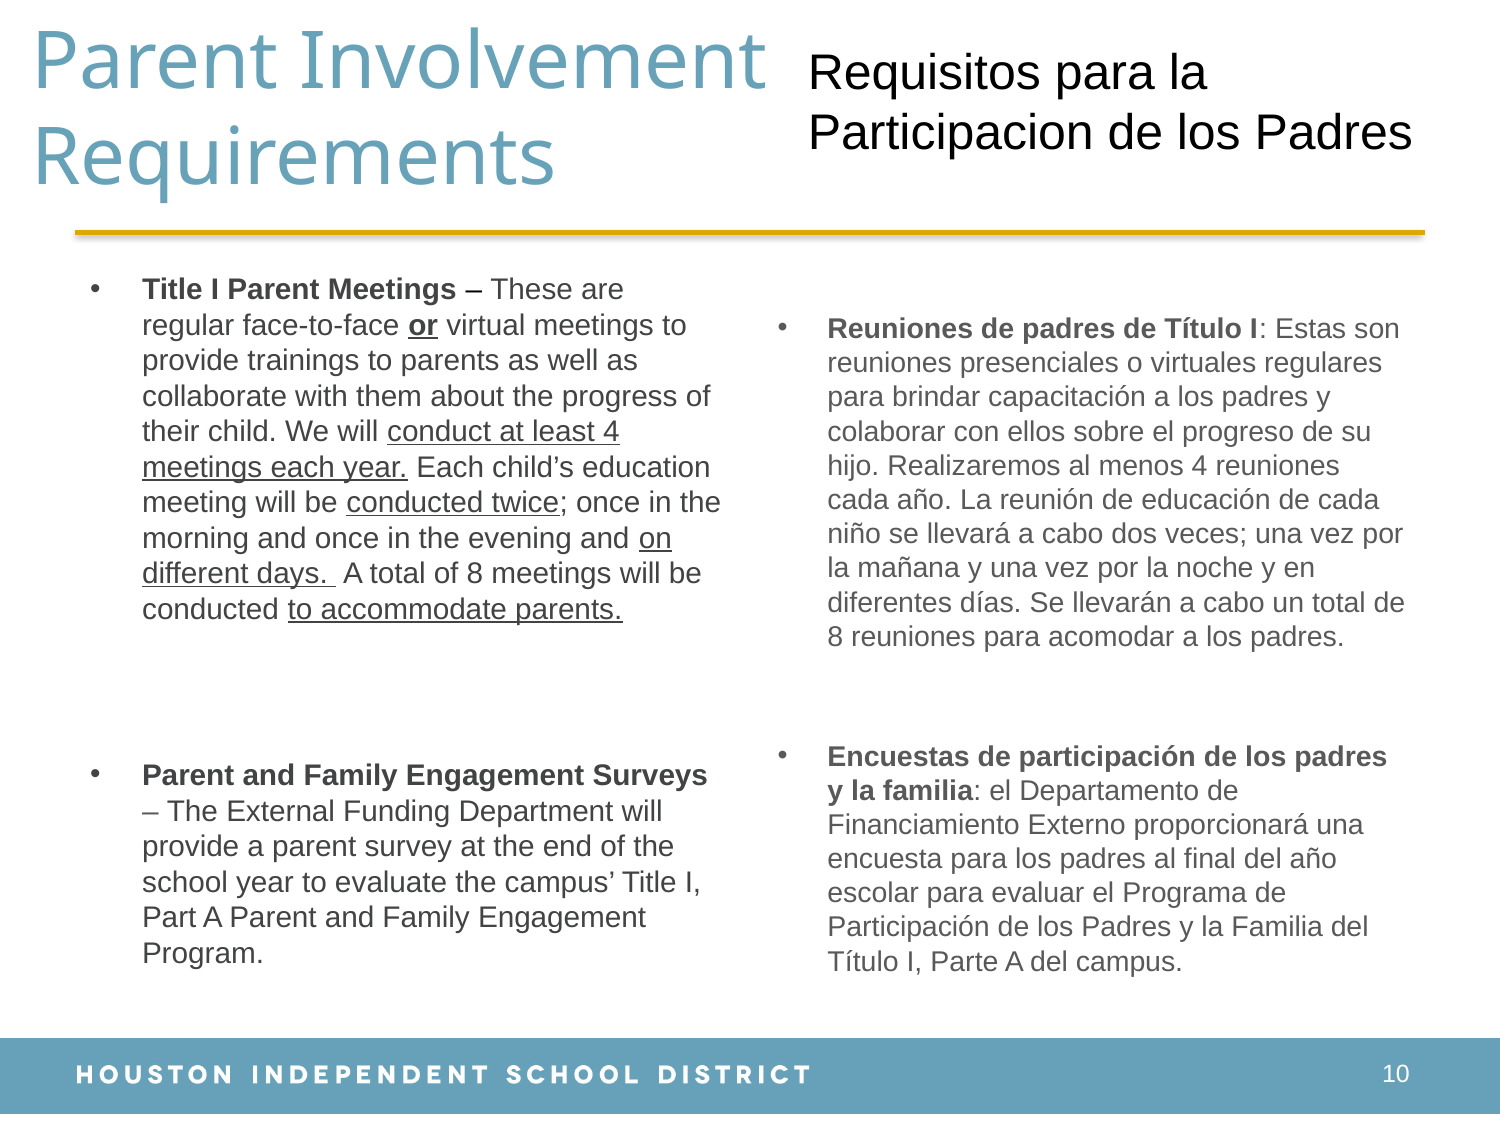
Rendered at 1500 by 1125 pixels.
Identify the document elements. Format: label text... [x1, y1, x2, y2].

text_box Requisitos para la Participacion de los Padres [793, 31, 1484, 167]
picture [0, 1038, 1500, 1114]
slide_number 10 [1074, 1042, 1425, 1103]
list Title I Parent Meetings – These are regular face-to-face or virtual meetings to provide trainings to parents as well as collaborate with them about the progress of their child. We will conduct at least 4 meetings each year. Each child’s education meeting will be conducted twice; once in the morning and once in the evening and on different days. A total of 8 meetings will be conducted to accommodate parents. Parent and Family Engagement Surveys – The External Funding Department will provide a parent survey at the end of the school year to evaluate the campus’ Title I, Part A Parent and Family Engagement Program. [75, 262, 738, 1005]
title Parent Involvement Requirements [16, 0, 794, 210]
list Reuniones de padres de Título I: Estas son reuniones presenciales o virtuales regulares para brindar capacitación a los padres y colaborar con ellos sobre el progreso de su hijo. Realizaremos al menos 4 reuniones cada año. La reunión de educación de cada niño se llevará a cabo dos veces; una vez por la mañana y una vez por la noche y en diferentes días. Se llevarán a cabo un total de 8 reuniones para acomodar a los padres. Encuestas de participación de los padres y la familia: el Departamento de Financiamiento Externo proporcionará una encuesta para los padres al final del año escolar para evaluar el Programa de Participación de los Padres y la Familia del Título I, Parte A del campus. [762, 262, 1425, 1005]
